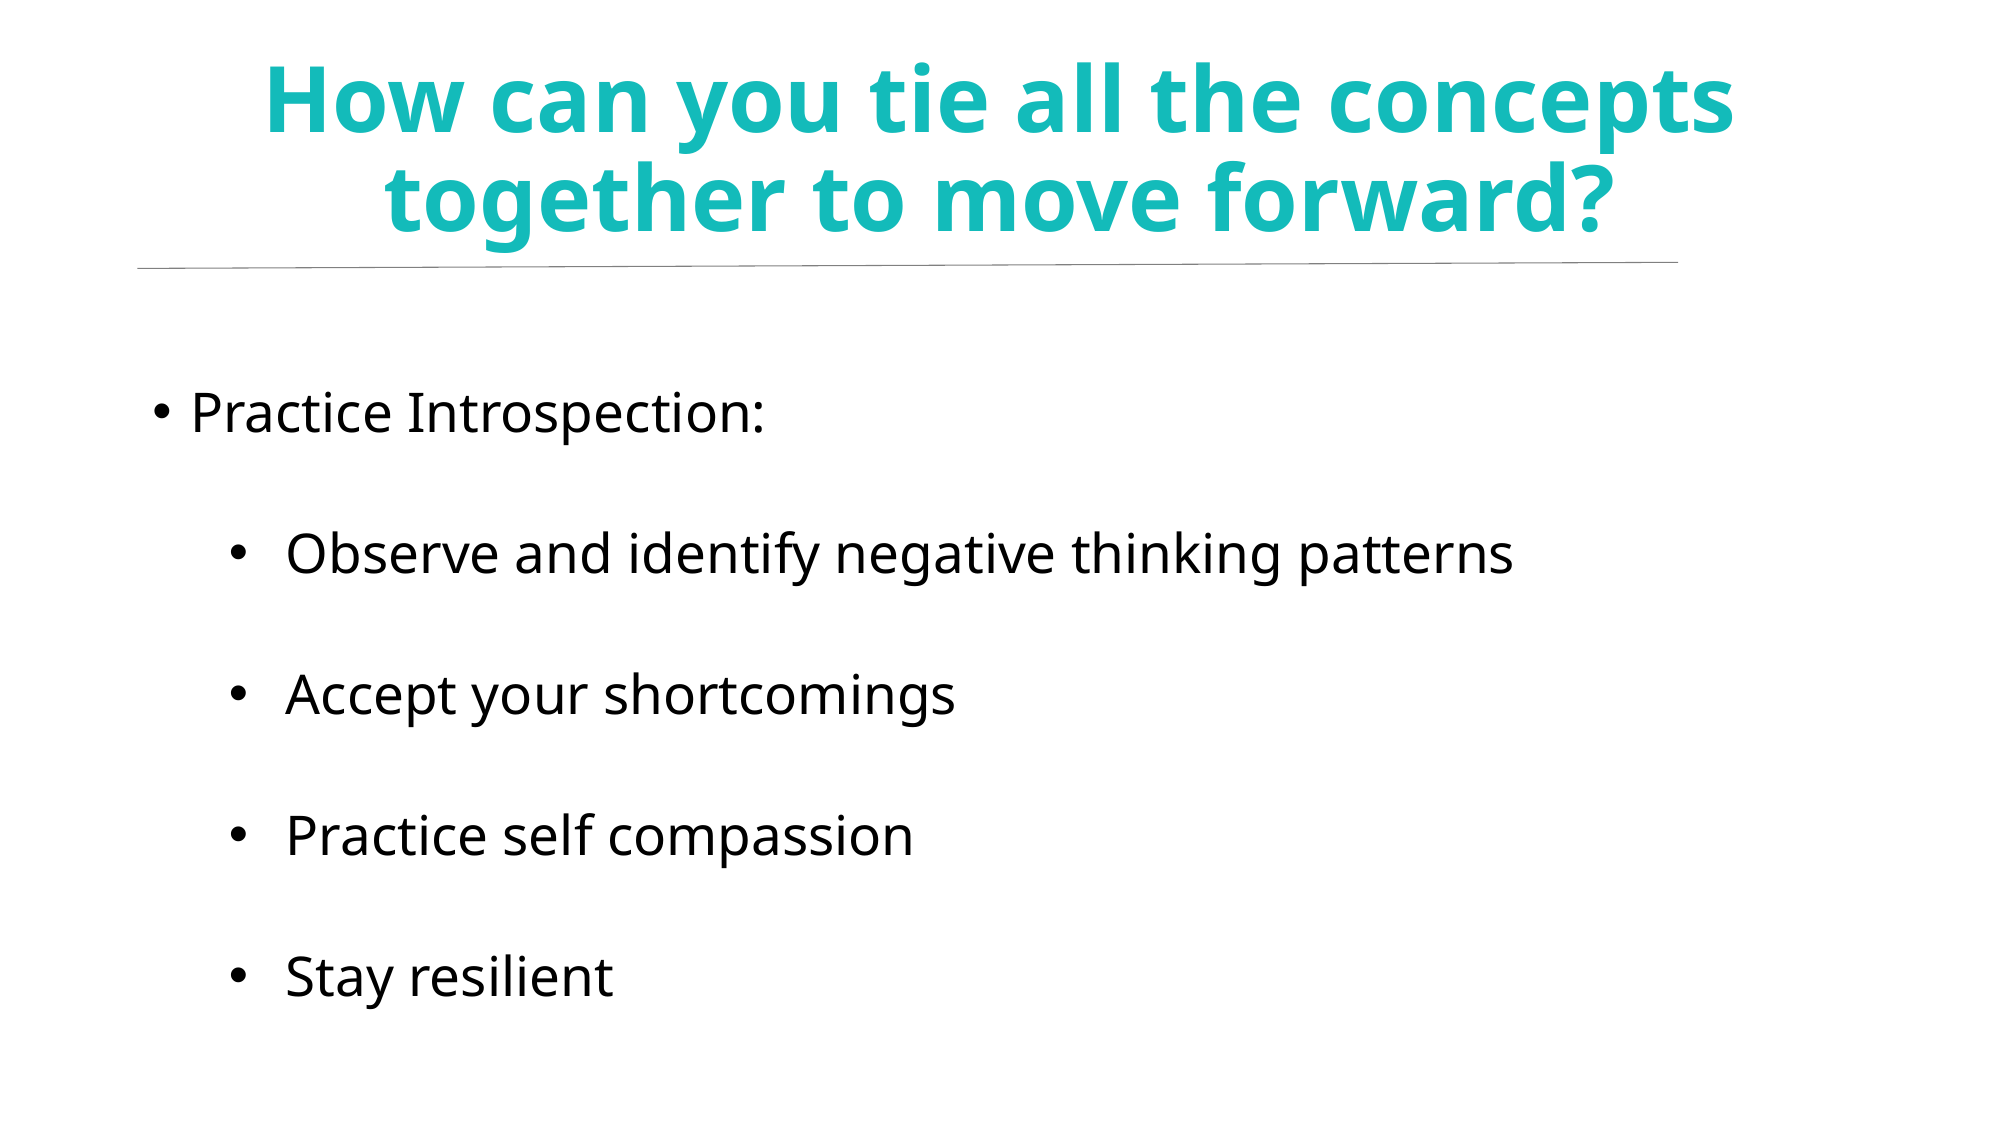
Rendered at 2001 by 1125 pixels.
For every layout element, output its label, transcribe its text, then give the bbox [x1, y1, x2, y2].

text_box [137, 262, 1679, 269]
title How can you tie all the concepts together to move forward? [137, 43, 1863, 262]
list Practice Introspection: Observe and identify negative thinking patterns Accept your shortcomings Practice self compassion Stay resilient [137, 305, 1863, 1021]
